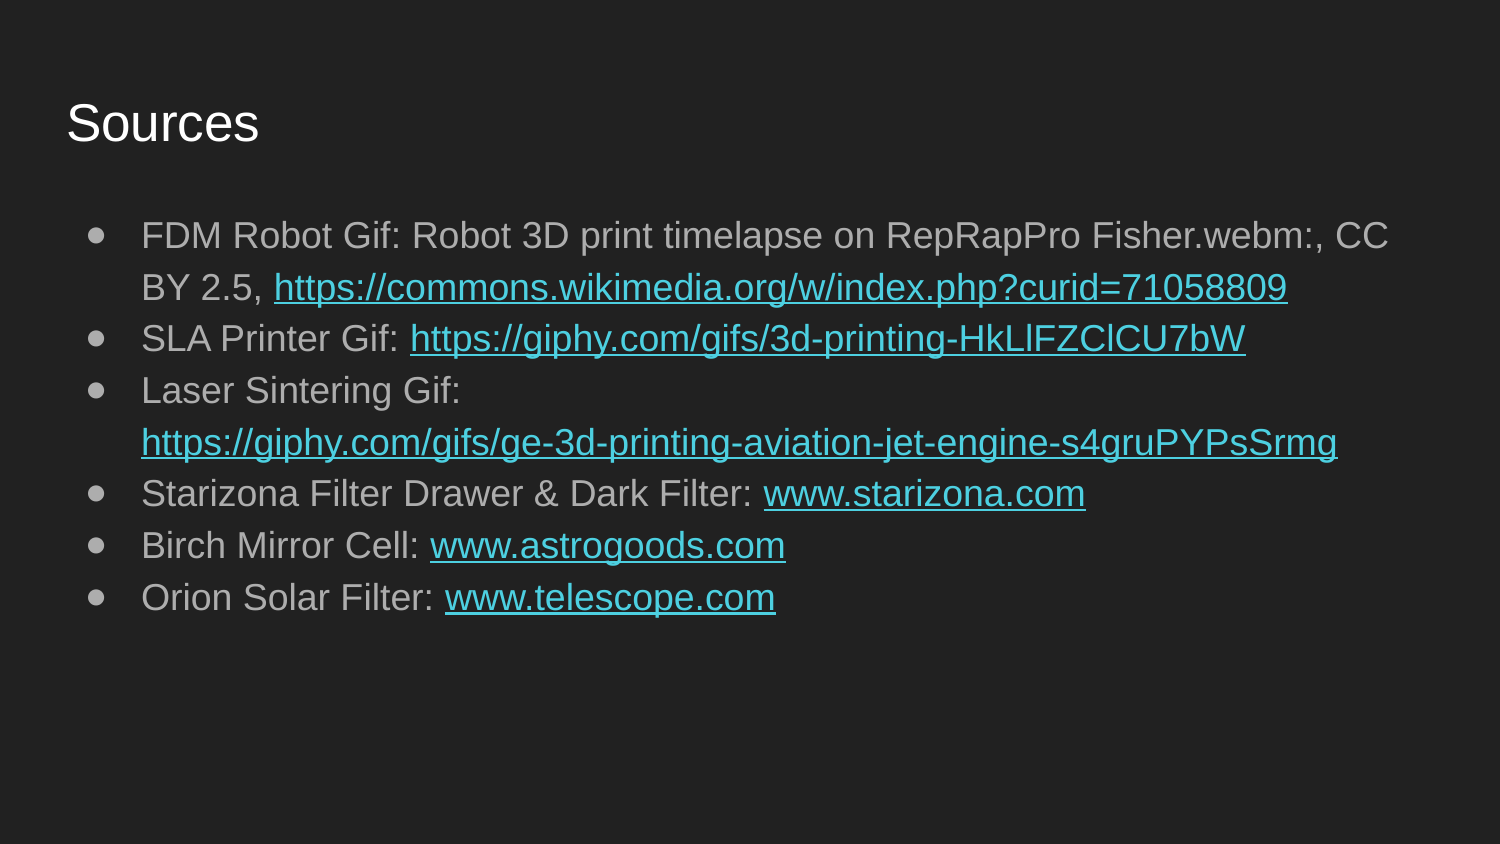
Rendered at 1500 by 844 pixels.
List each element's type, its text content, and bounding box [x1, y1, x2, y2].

title Sources [51, 72, 1449, 167]
list FDM Robot Gif: Robot 3D print timelapse on RepRapPro Fisher.webm:, CC BY 2.5, https://commons.wikimedia.org/w/index.php?curid=71058809 SLA Printer Gif: https://giphy.com/gifs/3d-printing-HkLlFZClCU7bW Laser Sintering Gif: https://giphy.com/gifs/ge-3d-printing-aviation-jet-engine-s4gruPYPsSrmg Starizona Filter Drawer & Dark Filter: www.starizona.com Birch Mirror Cell: www.astrogoods.com Orion Solar Filter: www.telescope.com [51, 189, 1449, 750]
